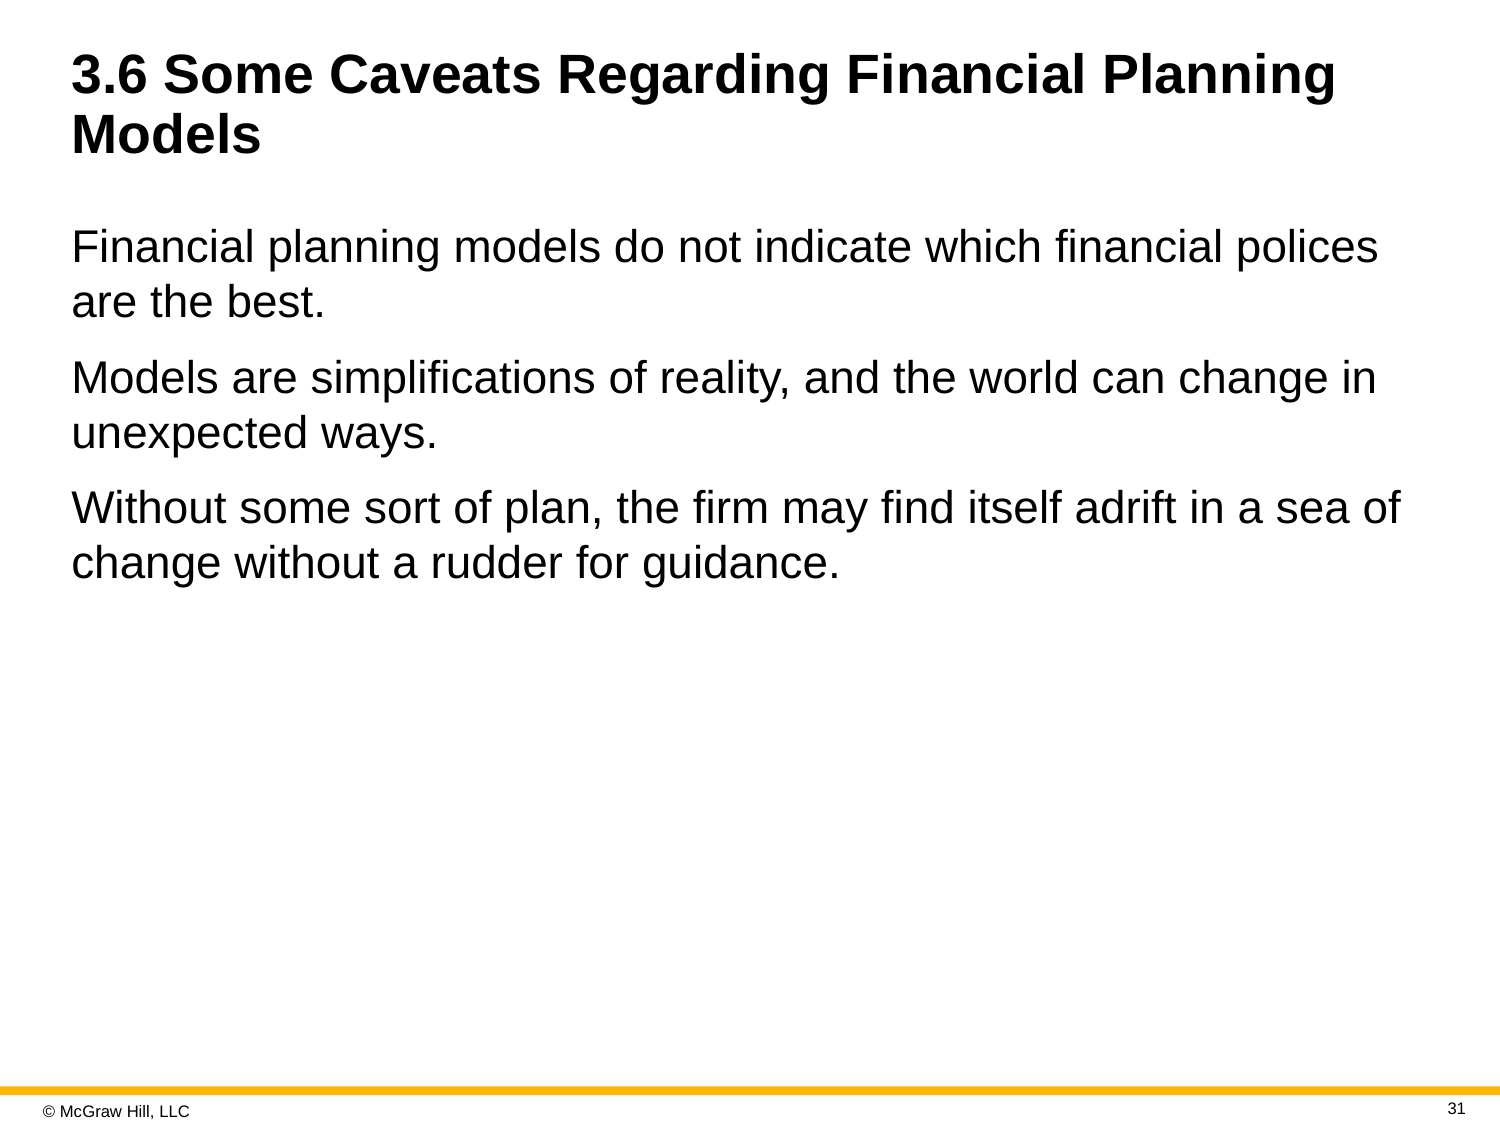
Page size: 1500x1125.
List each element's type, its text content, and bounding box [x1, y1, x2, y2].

list Financial planning models do not indicate which financial polices are the best. Models are simplifications of reality, and the world can change in unexpected ways. Without some sort of plan, the firm may find itself adrift in a sea of change without a rudder for guidance. [56, 209, 1444, 1025]
slide_number 31 [1415, 1094, 1474, 1122]
title 3.6 Some Caveats Regarding Financial Planning Models [56, 38, 1444, 173]
